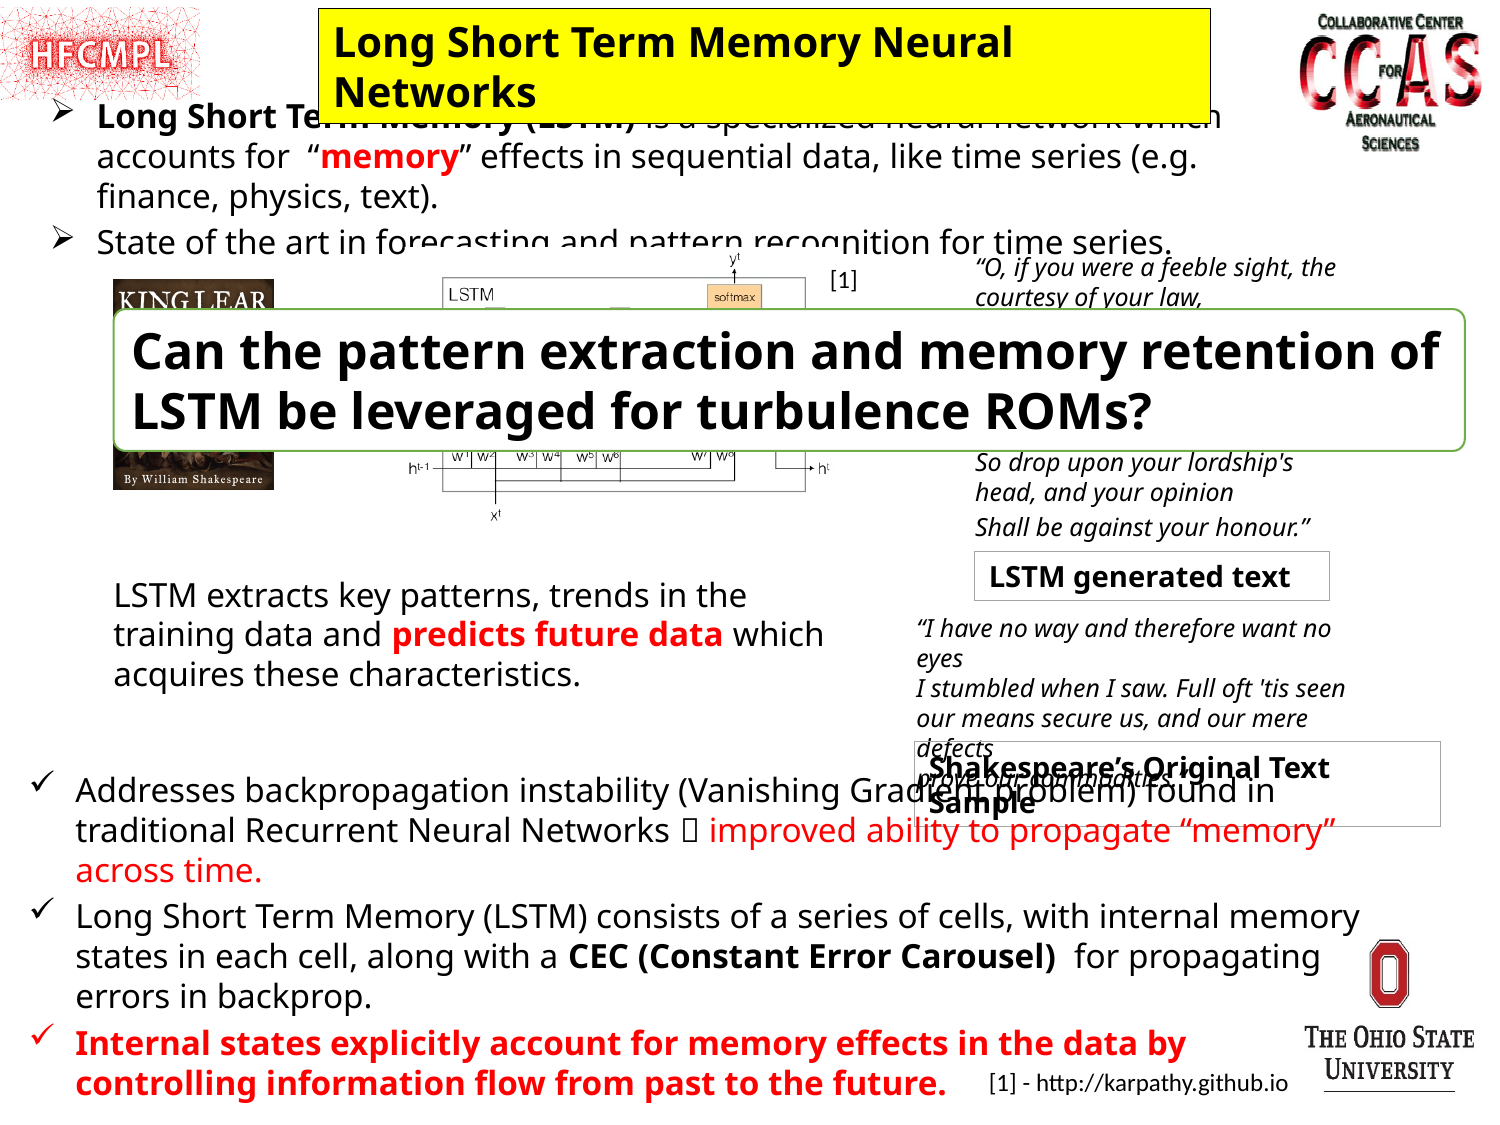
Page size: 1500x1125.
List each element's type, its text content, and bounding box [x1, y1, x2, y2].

text_box LSTM extracts key patterns, trends in the training data and predicts future data which acquires these characteristics. [98, 566, 848, 701]
text_box Long Short Term Memory Neural Networks [318, 8, 1211, 124]
text_box [1] - http://karpathy.github.io [973, 1058, 1331, 1104]
text_box Long Short Term Memory (LSTM) is a specialized neural network which accounts for “memory” effects in sequential data, like time series (e.g. finance, physics, text). State of the art in forecasting and pattern recognition for time series. [29, 81, 1318, 275]
text_box Can the pattern extraction and memory retention of LSTM be leveraged for turbulence ROMs? [274, 308, 404, 452]
text_box LSTM generated text [974, 551, 1330, 601]
text_box Addresses backpropagation instability (Vanishing Gradient problem) found in traditional Recurrent Neural Networks  improved ability to propagate “memory” across time. Long Short Term Memory (LSTM) consists of a series of cells, with internal memory states in each cell, along with a CEC (Constant Error Carousel) for propagating errors in backprop. Internal states explicitly account for memory effects in the data by controlling information flow from past to the future. [3, 751, 1395, 1120]
picture [113, 279, 274, 490]
picture [404, 247, 840, 528]
picture [1289, 7, 1484, 155]
text_box “I have no way and therefore want no eyes I stumbled when I saw. Full oft 'tis seen our means secure us, and our mere defects prove our commodities.” [901, 605, 1392, 751]
text_box “O, if you were a feeble sight, the courtesy of your law, Your sight and several breath, will wear the gods With his heads, and my hands are wonder'd at the deeds, So drop upon your lordship's head, and your opinion Shall be against your honour.” [960, 452, 1376, 549]
text_box “O, if you were a feeble sight, the courtesy of your law, Your sight and several breath, will wear the gods With his heads, and my hands are wonder'd at the deeds, So drop upon your lordship's head, and your opinion Shall be against your honour.” [960, 244, 1376, 308]
picture [1393, 931, 1484, 1100]
text_box Can the pattern extraction and memory retention of LSTM be leveraged for turbulence ROMs? [840, 308, 1466, 452]
text_box Shakespeare’s Original Text Sample [914, 741, 1441, 827]
text_box [1] [840, 256, 880, 301]
picture [0, 7, 200, 100]
